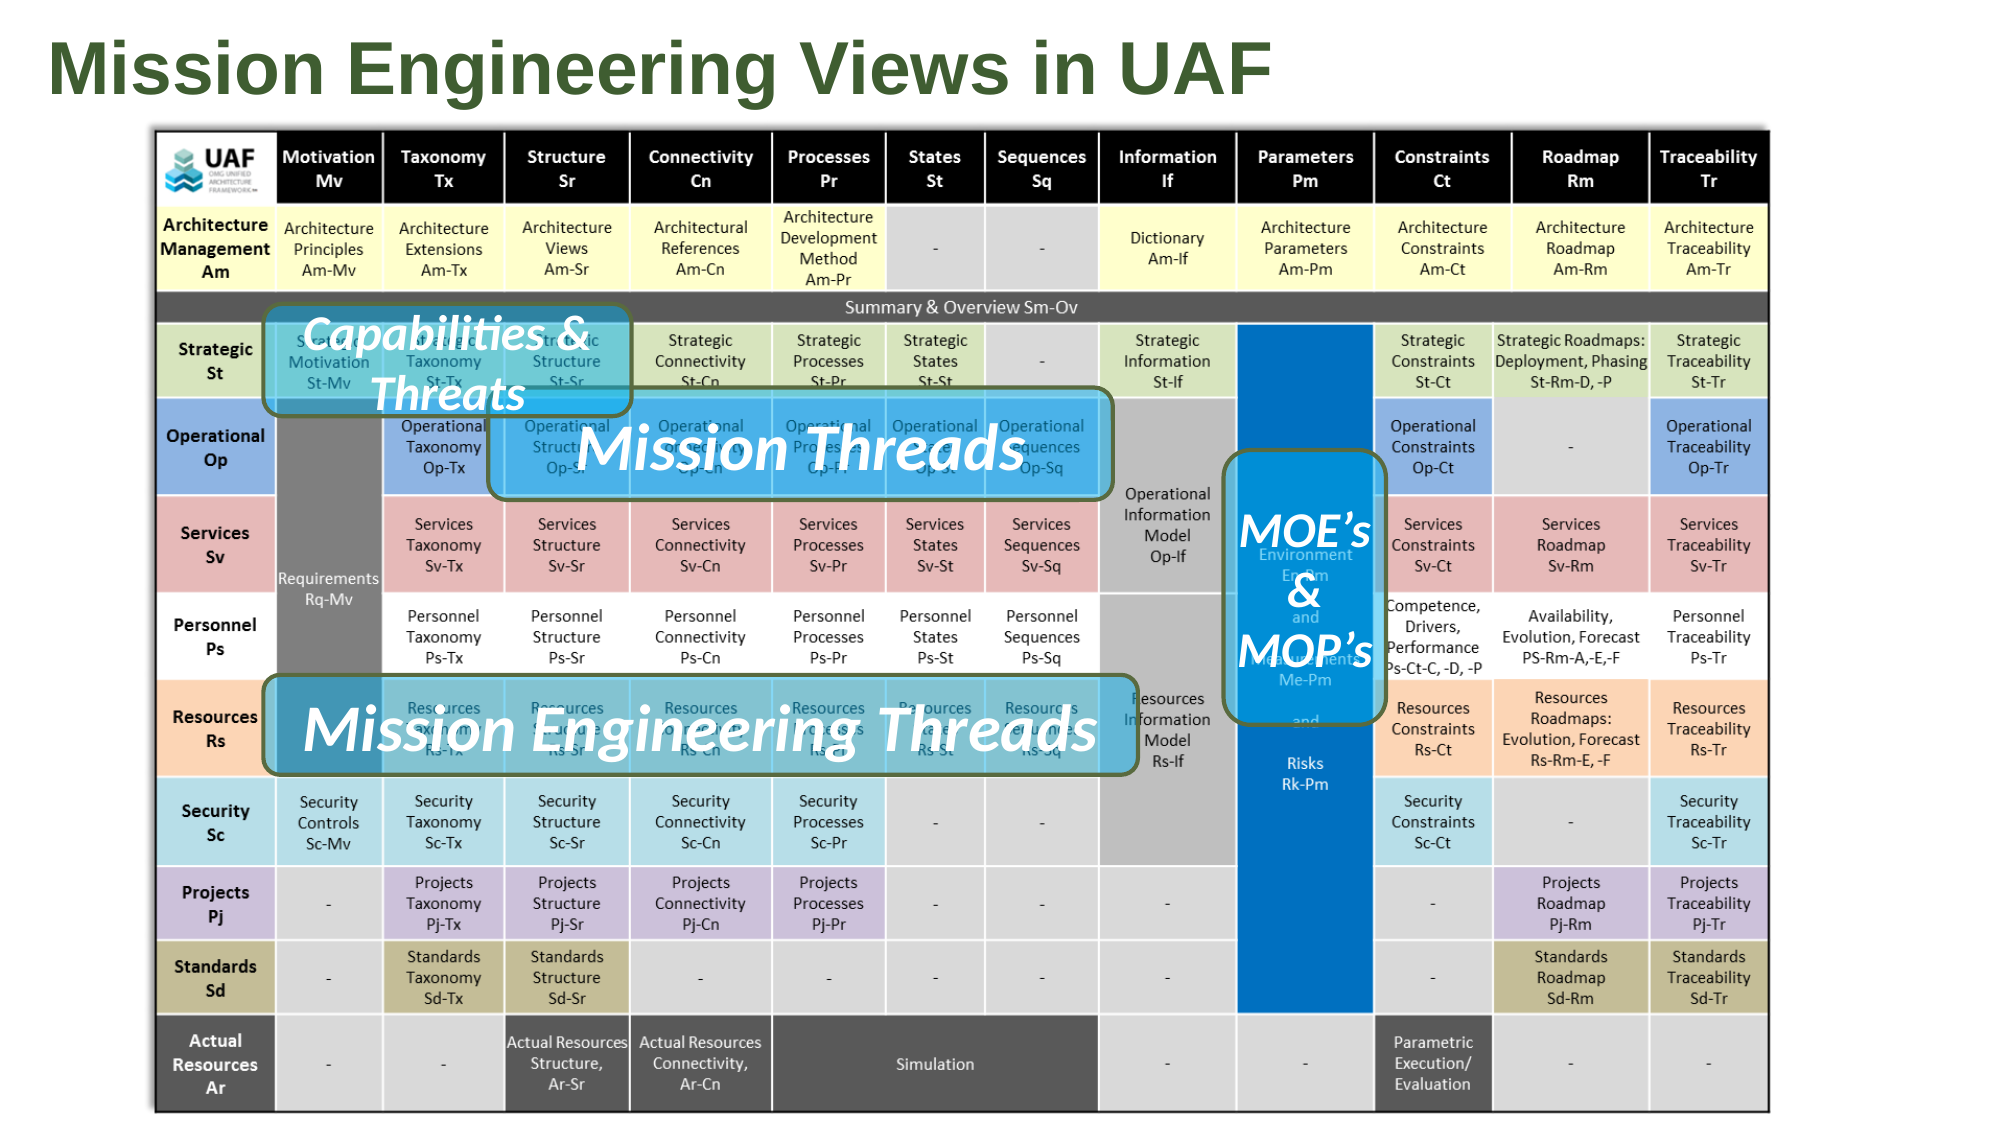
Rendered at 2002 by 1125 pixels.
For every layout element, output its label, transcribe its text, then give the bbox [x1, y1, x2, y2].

title Mission Engineering Views in UAF [26, 0, 1860, 129]
picture [141, 115, 1776, 1119]
